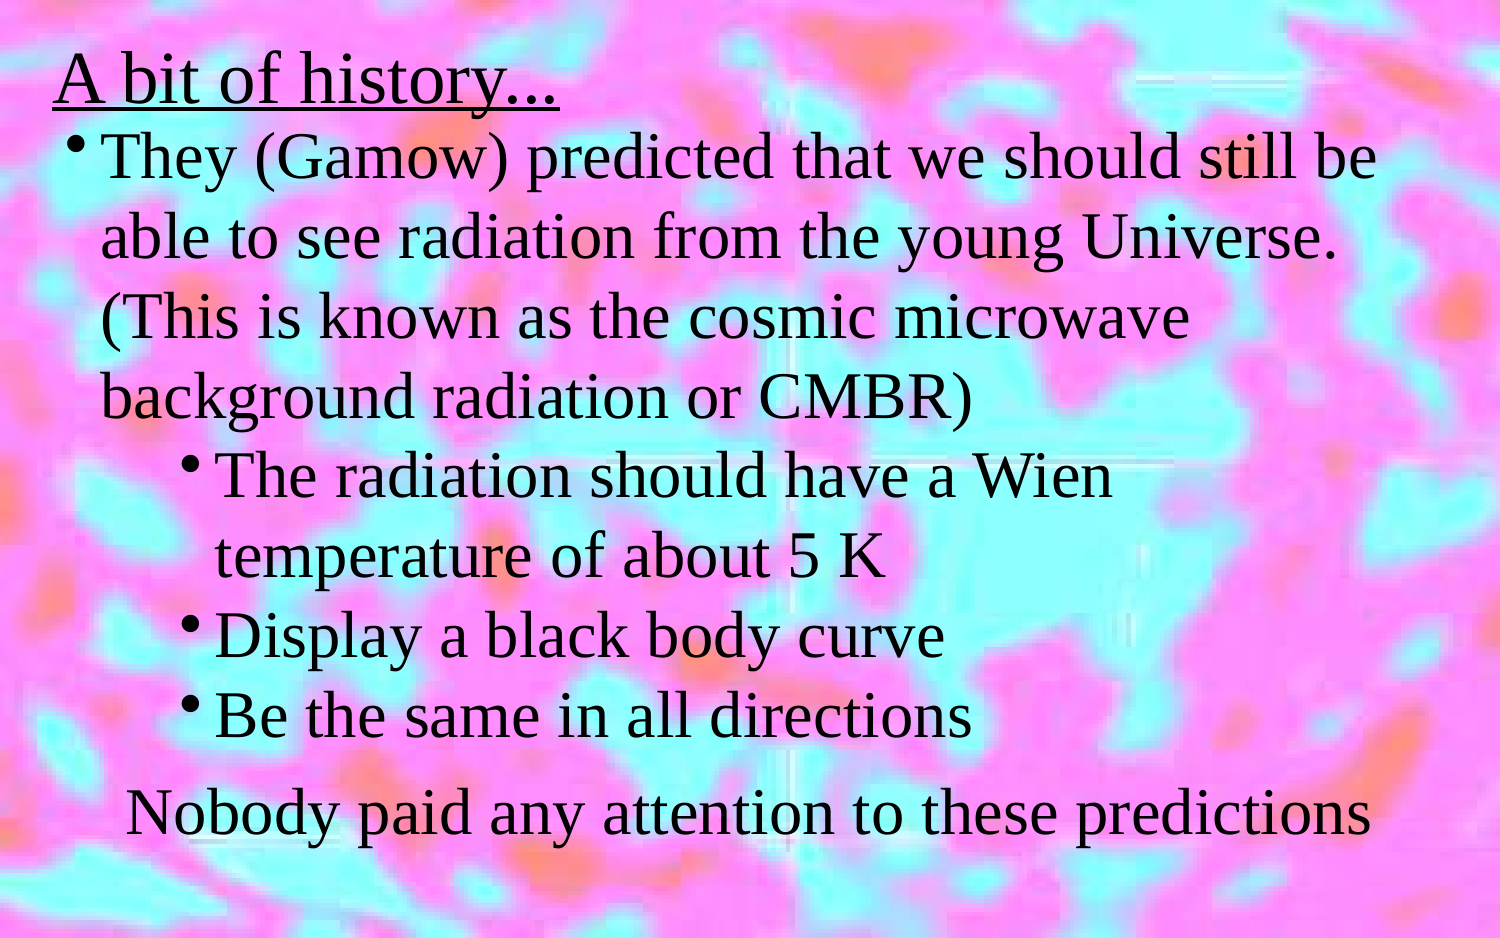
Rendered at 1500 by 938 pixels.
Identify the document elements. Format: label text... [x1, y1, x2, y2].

text_box Nobody paid any attention to these predictions [87, 760, 1413, 855]
picture [0, 0, 1500, 938]
text_box They (Gamow) predicted that we should still be able to see radiation from the young Universe. (This is known as the cosmic microwave background radiation or CMBR) The radiation should have a Wien temperature of about 5 K Display a black body curve Be the same in all directions [49, 104, 1463, 759]
text_box A bit of history... [37, 20, 1450, 126]
